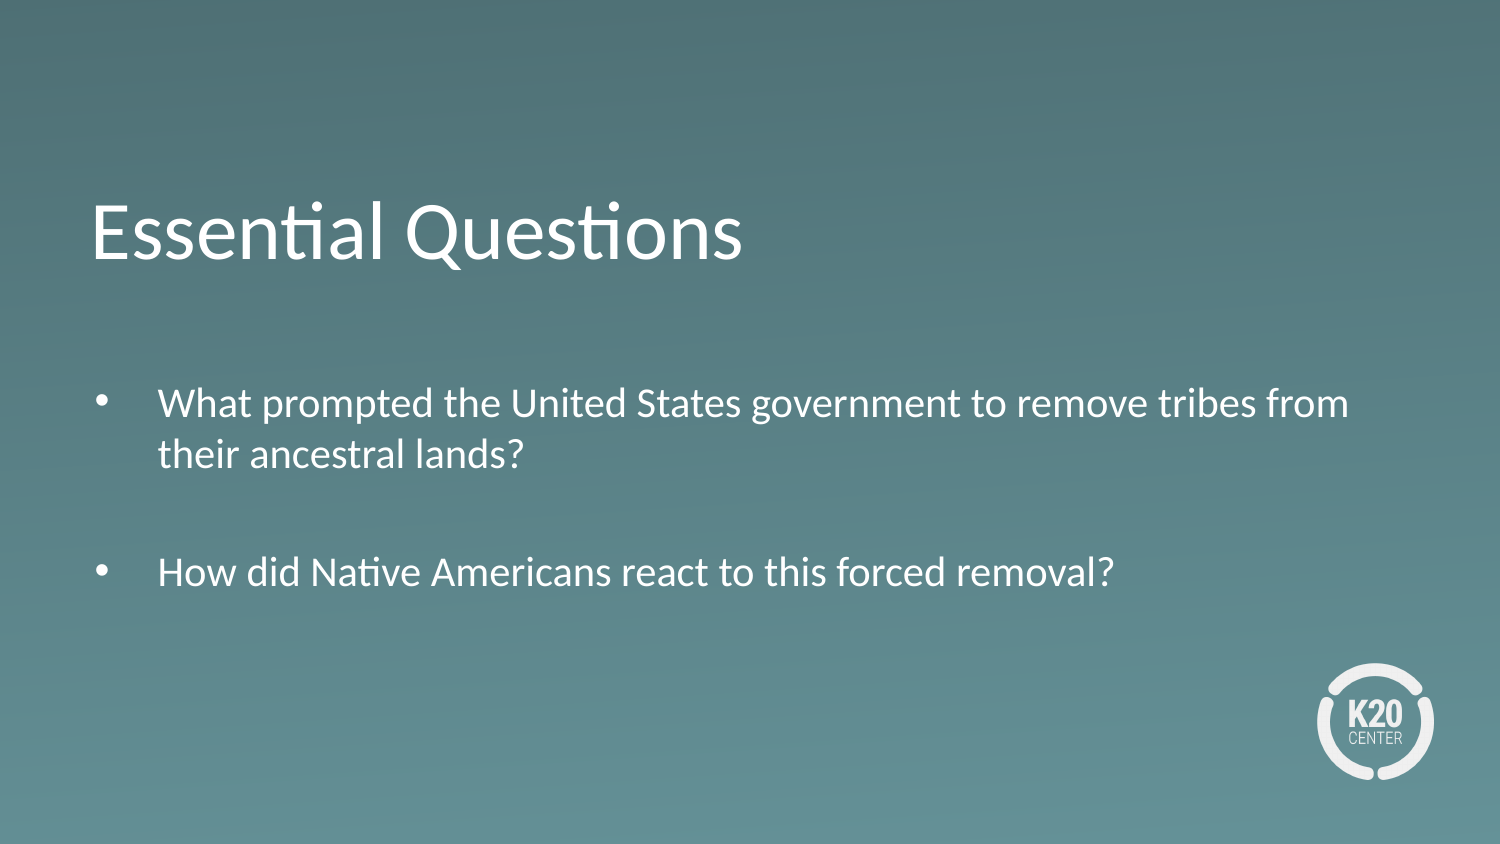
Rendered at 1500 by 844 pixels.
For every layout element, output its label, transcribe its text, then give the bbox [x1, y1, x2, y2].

list What prompted the United States government to remove tribes from their ancestral lands? How did Native Americans react to this forced removal? [86, 332, 1362, 609]
title Essential Questions [90, 108, 1366, 277]
